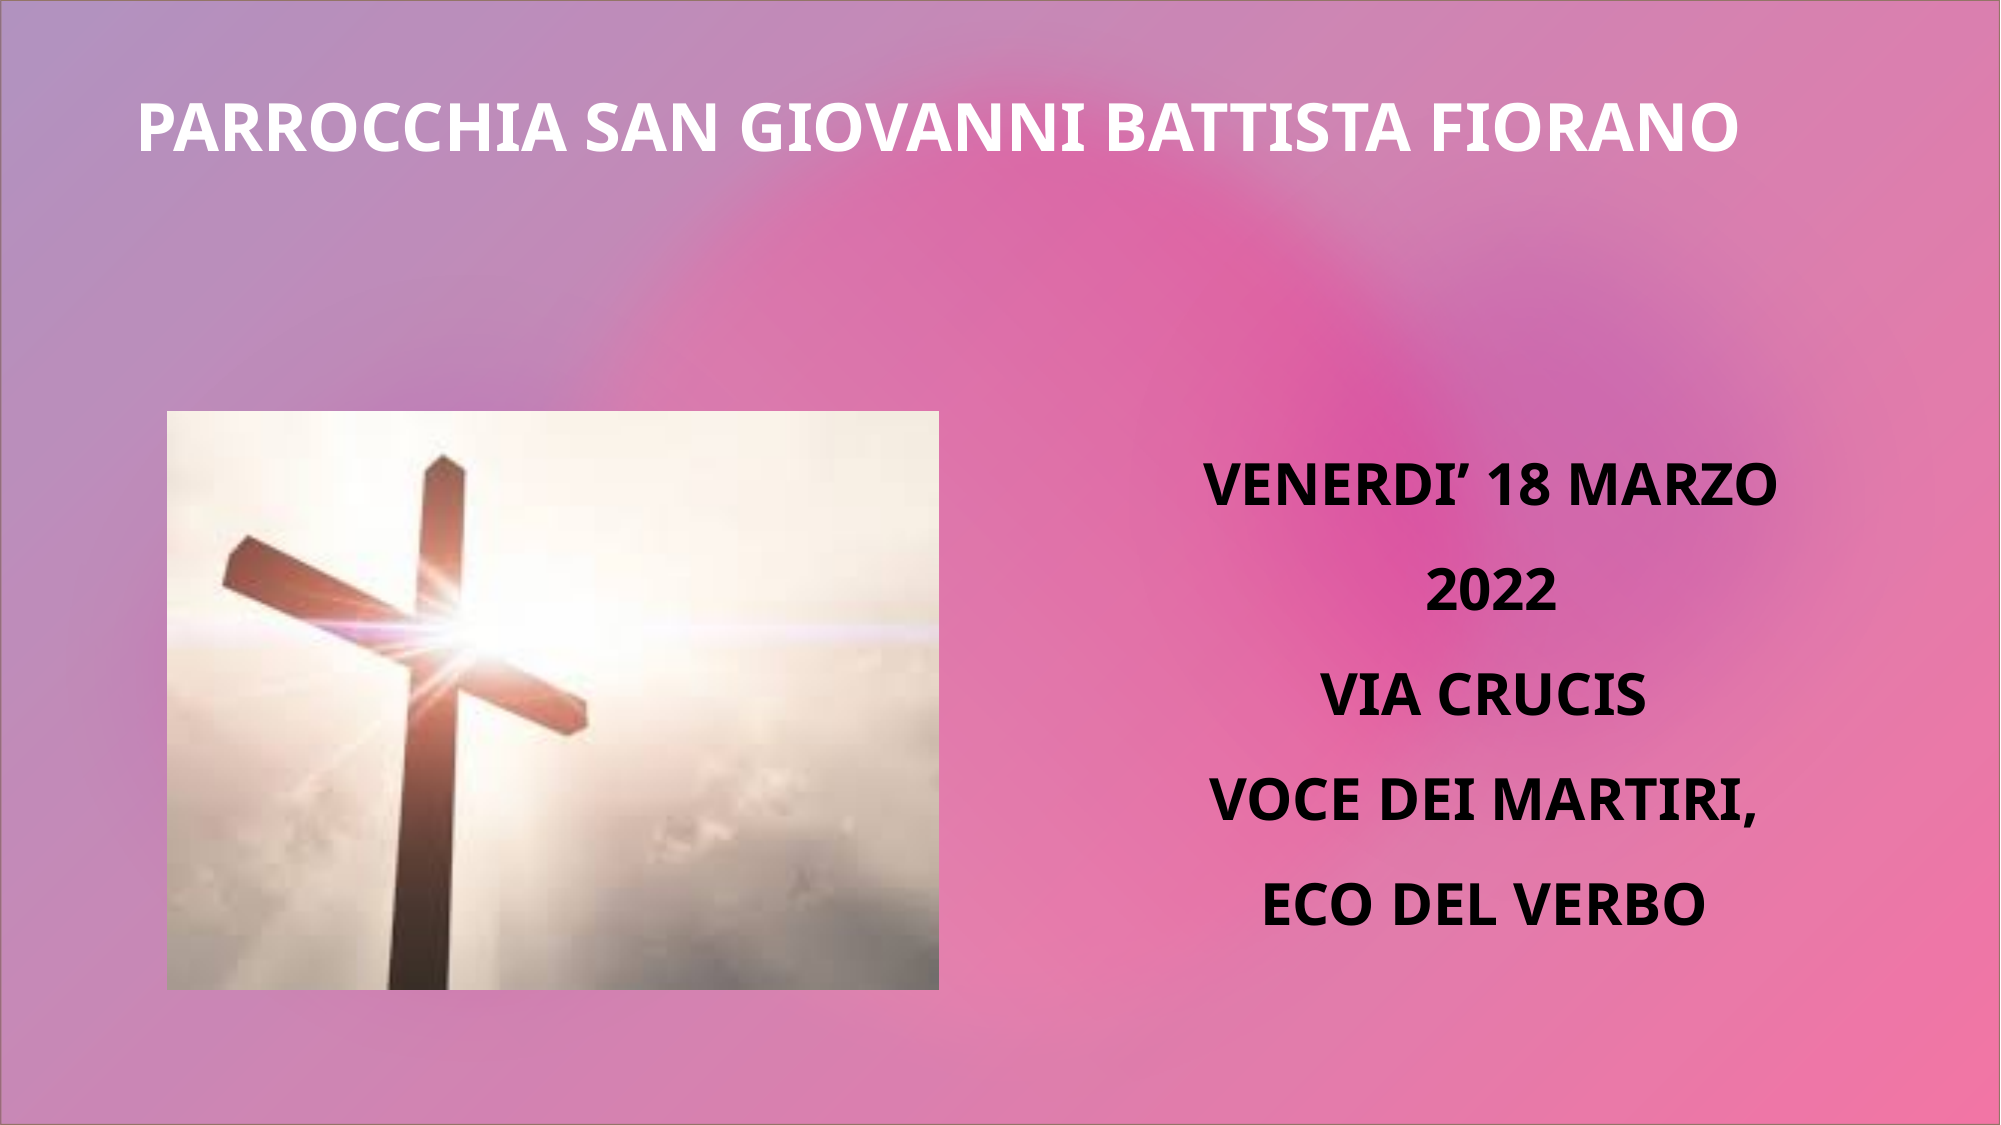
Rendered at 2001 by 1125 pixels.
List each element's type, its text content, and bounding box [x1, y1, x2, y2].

picture [167, 410, 939, 990]
text_box VENERDI’ 18 MARZO 2022 VIA CRUCIS VOCE DEI MARTIRI, ECO DEL VERBO [1141, 404, 1842, 990]
text_box PARROCCHIA SAN GIOVANNI BATTISTA FIORANO [93, 77, 1785, 218]
